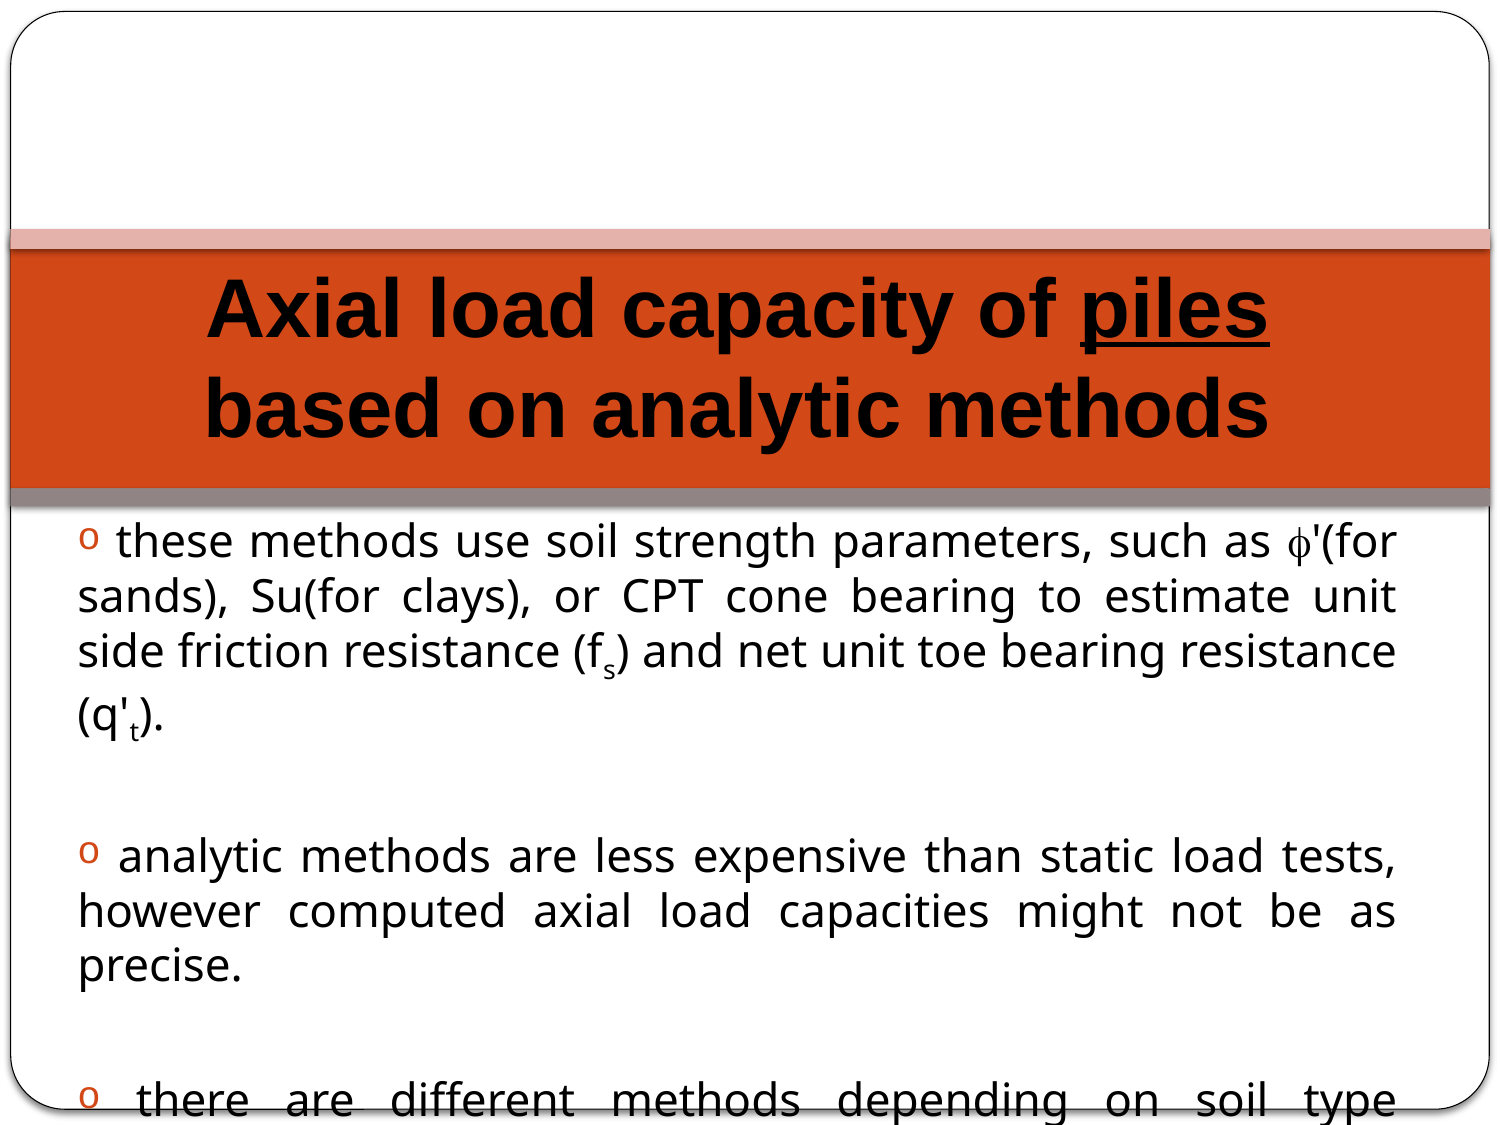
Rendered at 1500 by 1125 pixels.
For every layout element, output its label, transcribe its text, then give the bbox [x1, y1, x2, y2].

subtitle these methods use soil strength parameters, such as f'(for sands), Su(for clays), or CPT cone bearing to estimate unit side friction resistance (fs) and net unit toe bearing resistance (q't). analytic methods are less expensive than static load tests, however computed axial load capacities might not be as precise. there are different methods depending on soil type (cohesionless, cohesive) and drainage conditions (drained, undrained) [62, 437, 1413, 1025]
title Axial load capacity of piles based on analytic methods [62, 237, 1413, 437]
